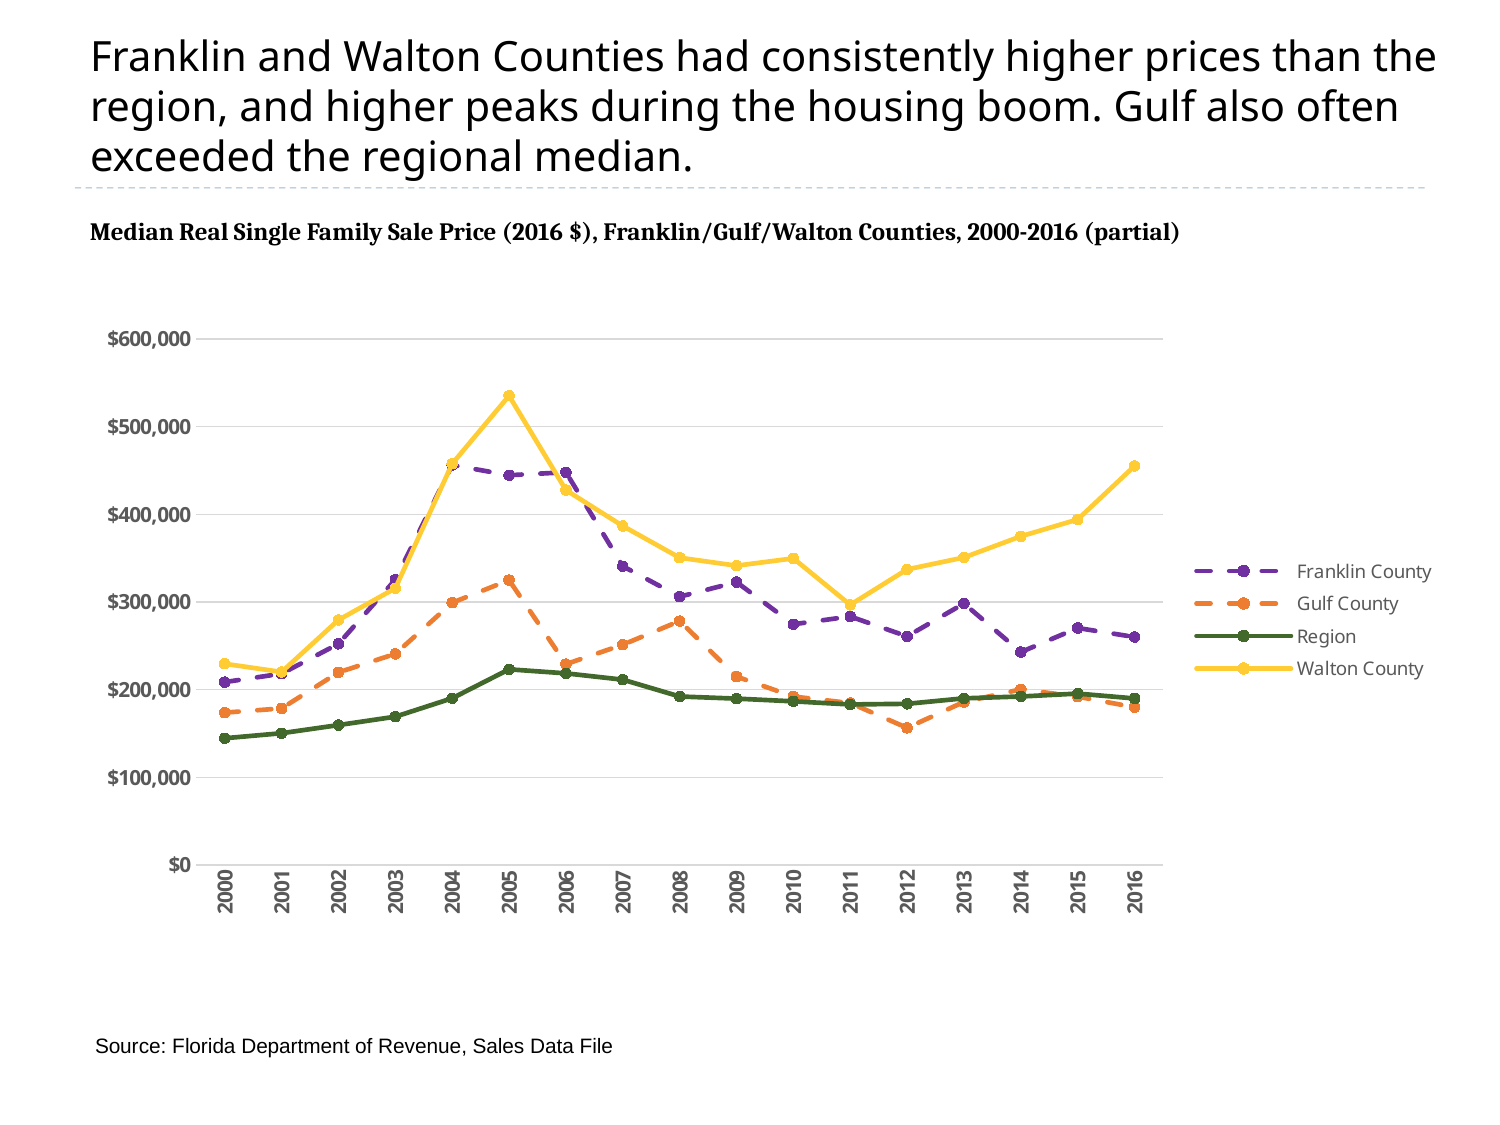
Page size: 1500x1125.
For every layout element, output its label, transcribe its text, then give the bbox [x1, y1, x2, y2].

text_box Median Real Single Family Sale Price (2016 $), Franklin/Gulf/Walton Counties, 2000-2016 (partial) [75, 204, 1388, 253]
chart [79, 312, 1451, 928]
title Franklin and Walton Counties had consistently higher prices than the region, and higher peaks during the housing boom. Gulf also often exceeded the regional median. [74, 24, 1463, 188]
text_box Source: Florida Department of Revenue, Sales Data File [80, 1025, 1331, 1065]
